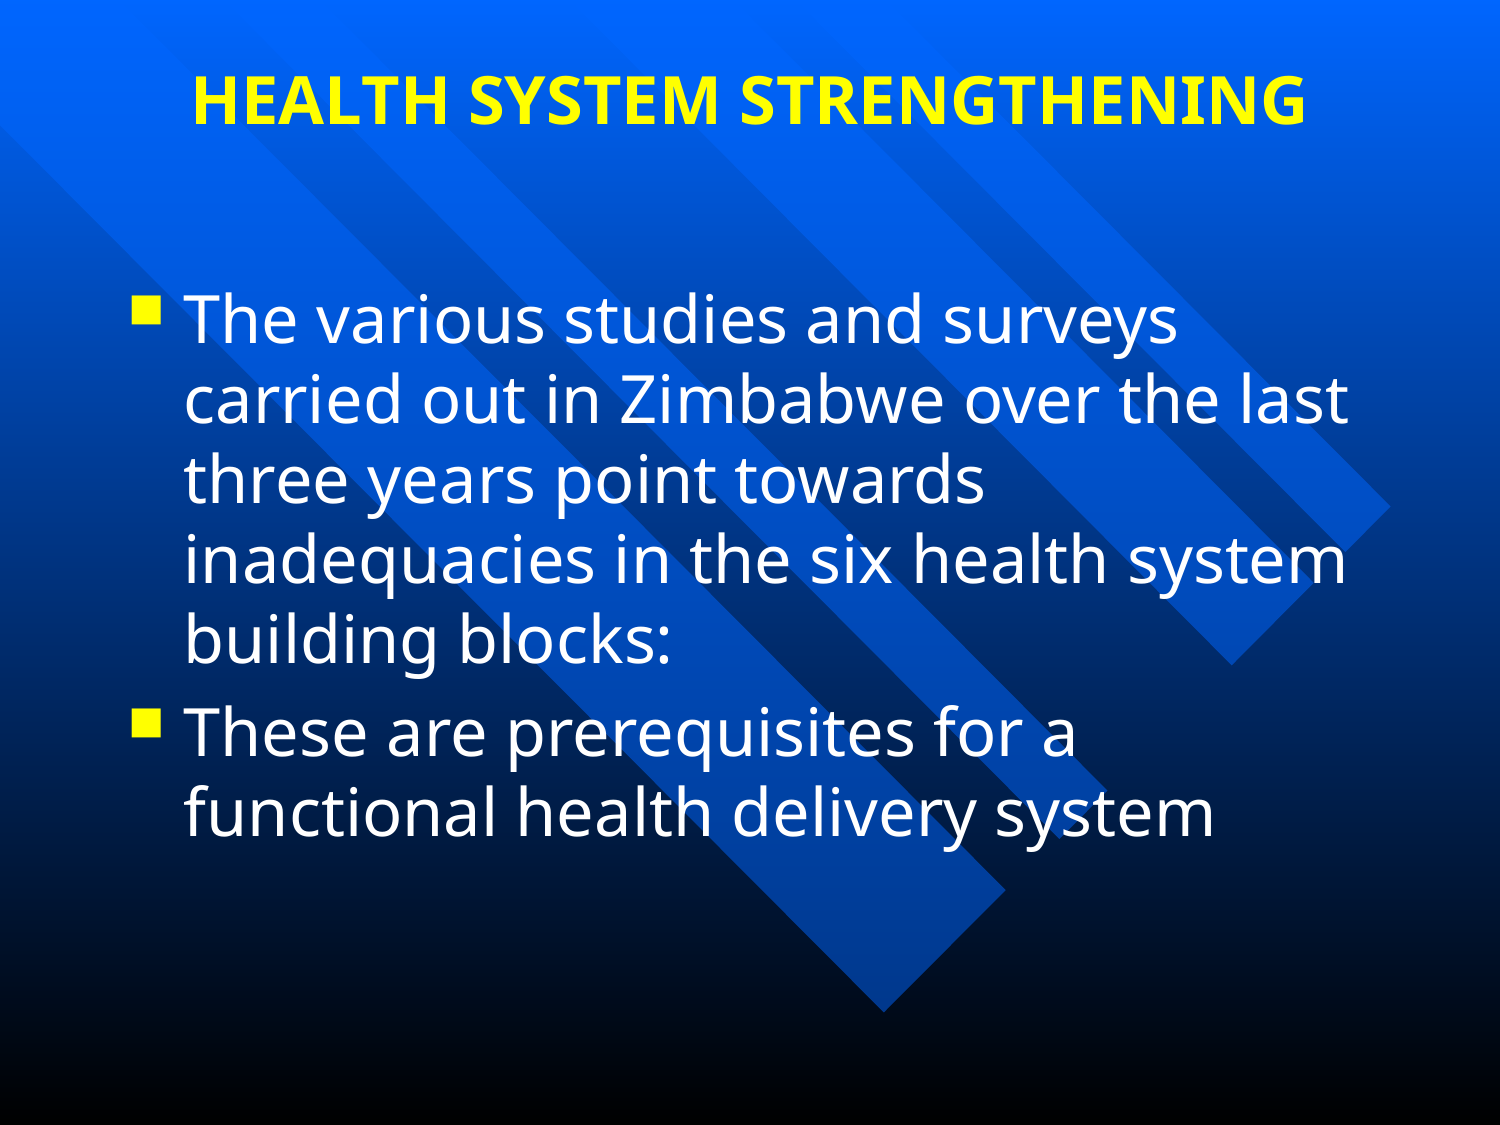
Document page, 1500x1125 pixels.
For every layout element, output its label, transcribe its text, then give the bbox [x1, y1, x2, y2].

title HEALTH SYSTEM STRENGTHENING [112, 37, 1388, 238]
list The various studies and surveys carried out in Zimbabwe over the last three years point towards inadequacies in the six health system building blocks: These are prerequisites for a functional health delivery system [111, 268, 1388, 1001]
